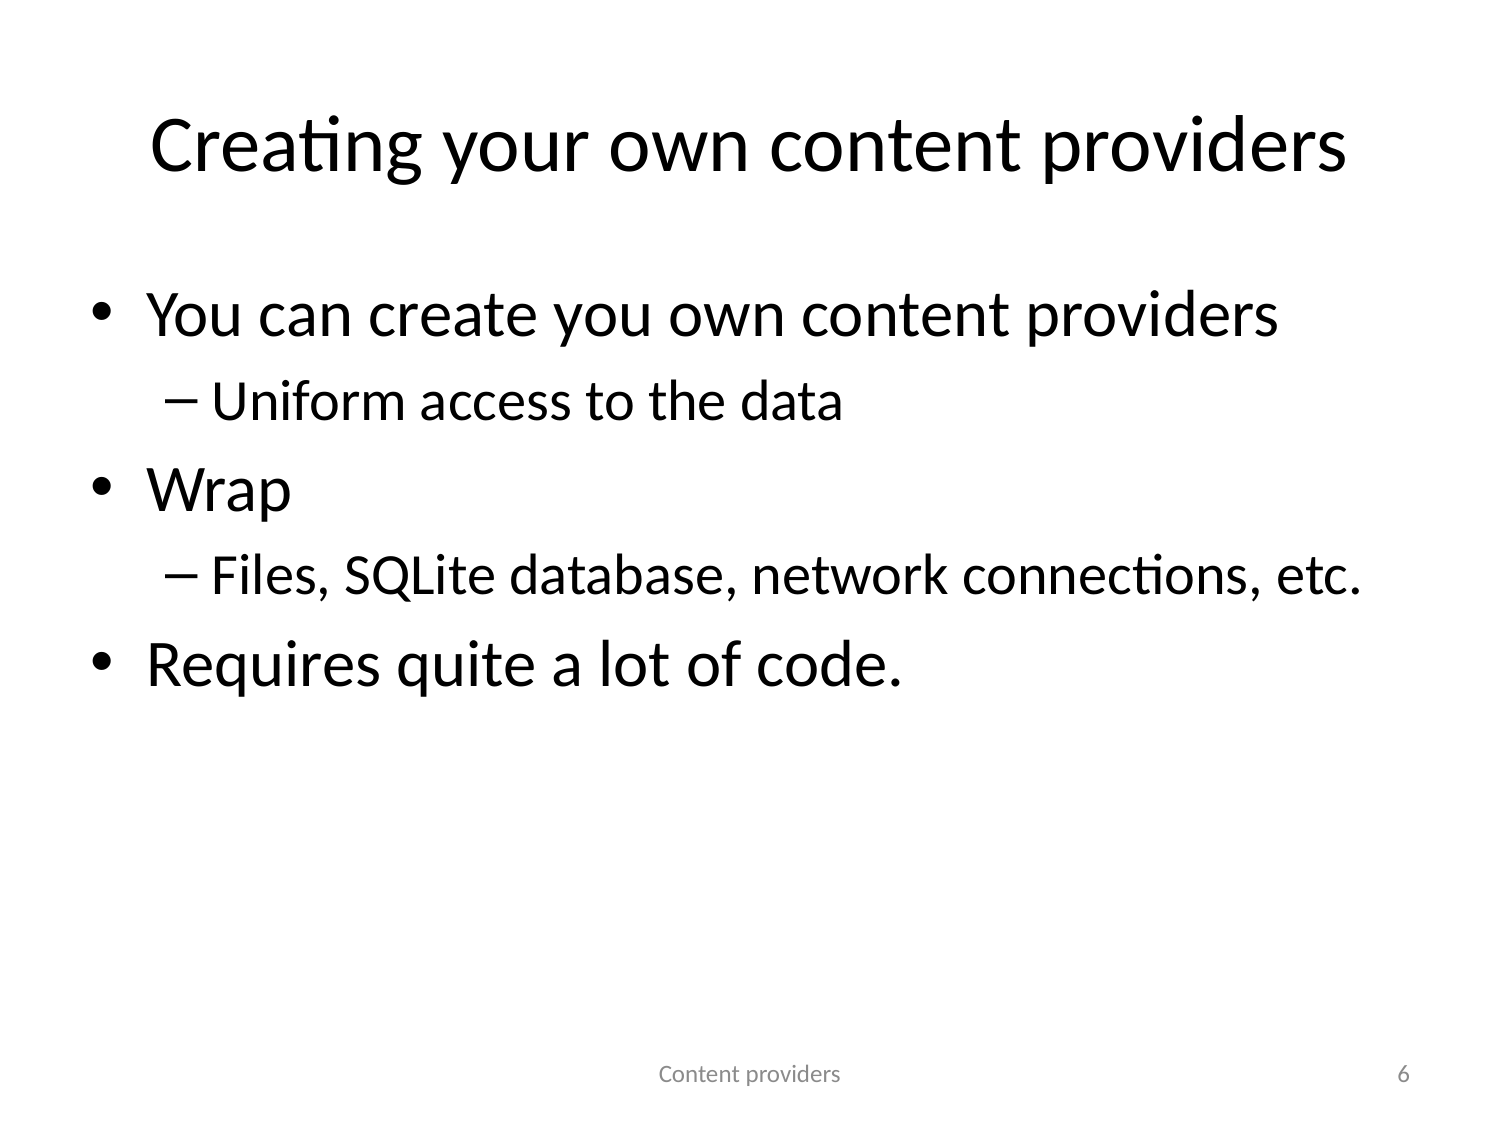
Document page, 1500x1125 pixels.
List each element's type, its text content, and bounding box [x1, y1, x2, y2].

slide_number 6 [1074, 1042, 1425, 1103]
title Creating your own content providers [75, 45, 1425, 233]
footer Content providers [512, 1042, 988, 1103]
list You can create you own content providers Uniform access to the data Wrap Files, SQLite database, network connections, etc. Requires quite a lot of code. [75, 262, 1425, 1005]
